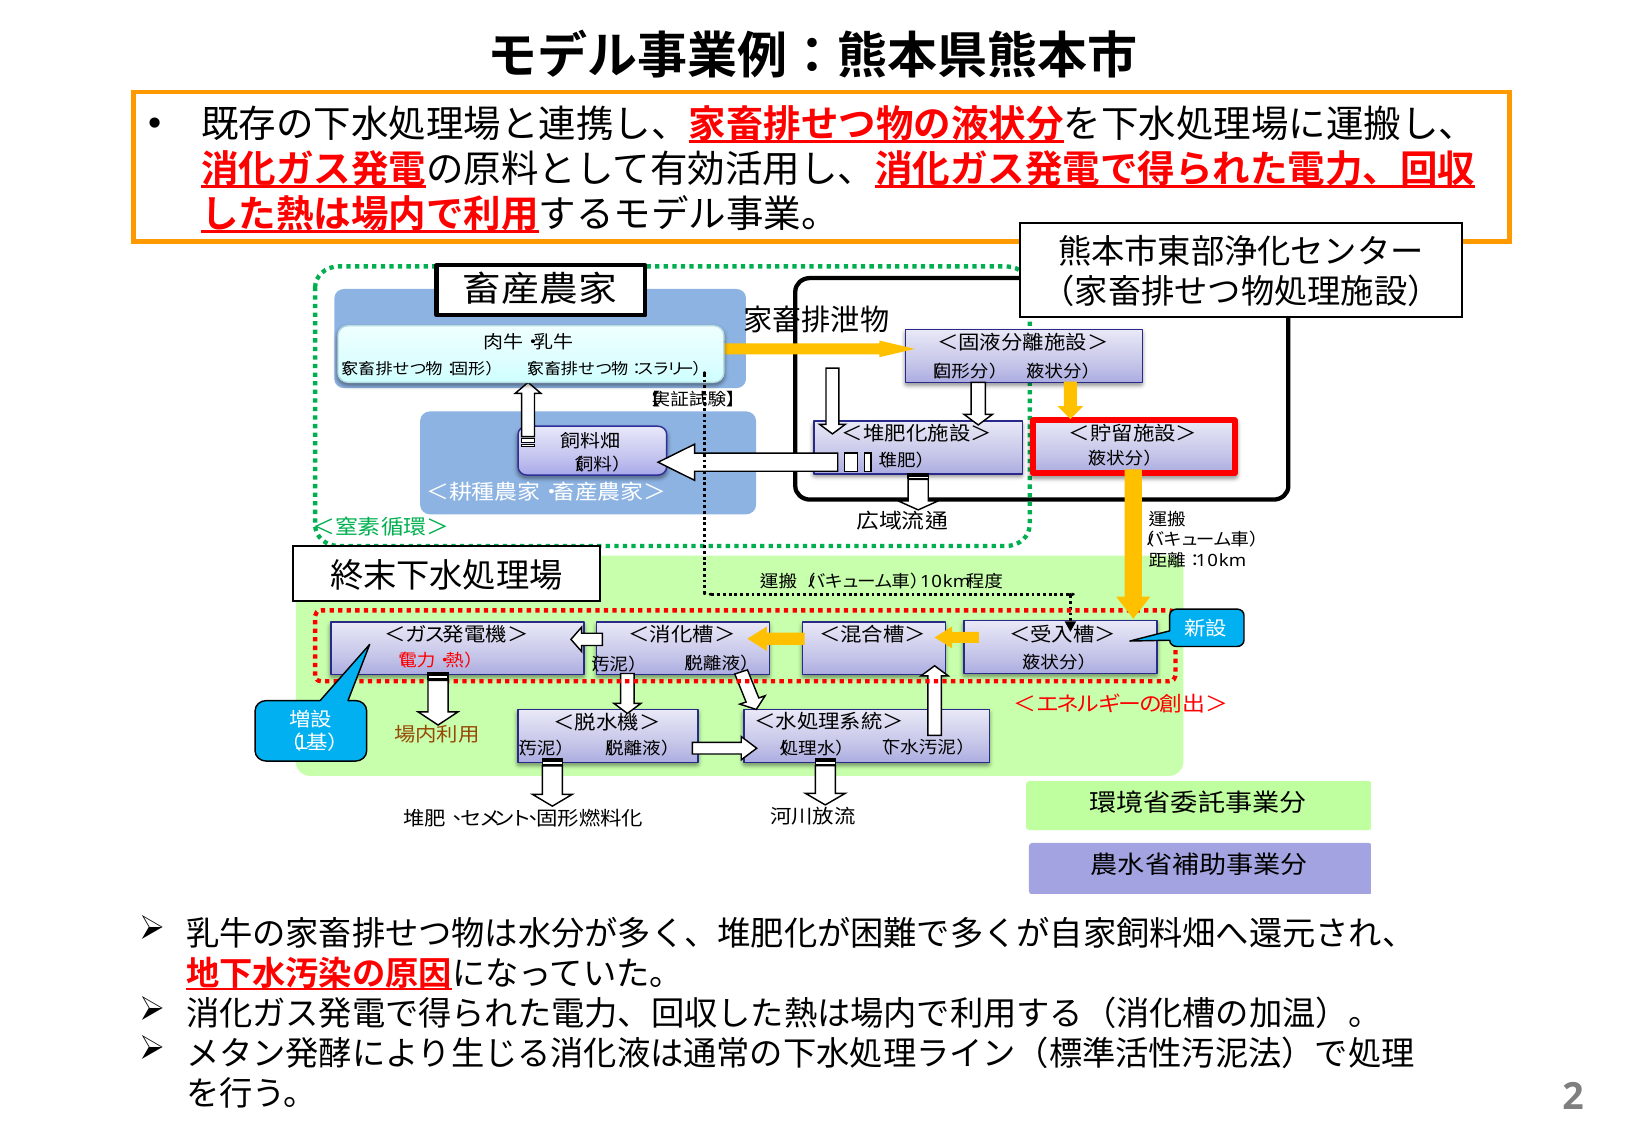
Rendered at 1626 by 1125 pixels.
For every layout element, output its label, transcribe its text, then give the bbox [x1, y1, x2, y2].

picture [254, 255, 1371, 894]
title モデル事業例：熊本県熊本市 [62, 16, 1563, 99]
text_box 2 [1521, 1064, 1625, 1125]
text_box 既存の下水処理場と連携し、家畜排せつ物の液状分を下水処理場に運搬し、消化ガス発電の原料として有効活用し、消化ガス発電で得られた電力、回収した熱は場内で利用するモデル事業。 [133, 92, 1510, 242]
text_box 熊本市東部浄化センター （家畜排せつ物処理施設） [1019, 222, 1463, 318]
text_box 乳牛の家畜排せつ物は水分が多く、堆肥化が困難で多くが自家飼料畑へ還元され、地下水汚染の原因になっていた。 消化ガス発電で得られた電力、回収した熱は場内で利用する（消化槽の加温）。 メタン発酵により生じる消化液は通常の下水処理ライン（標準活性汚泥法）で処理を行う。 [124, 904, 1463, 1120]
